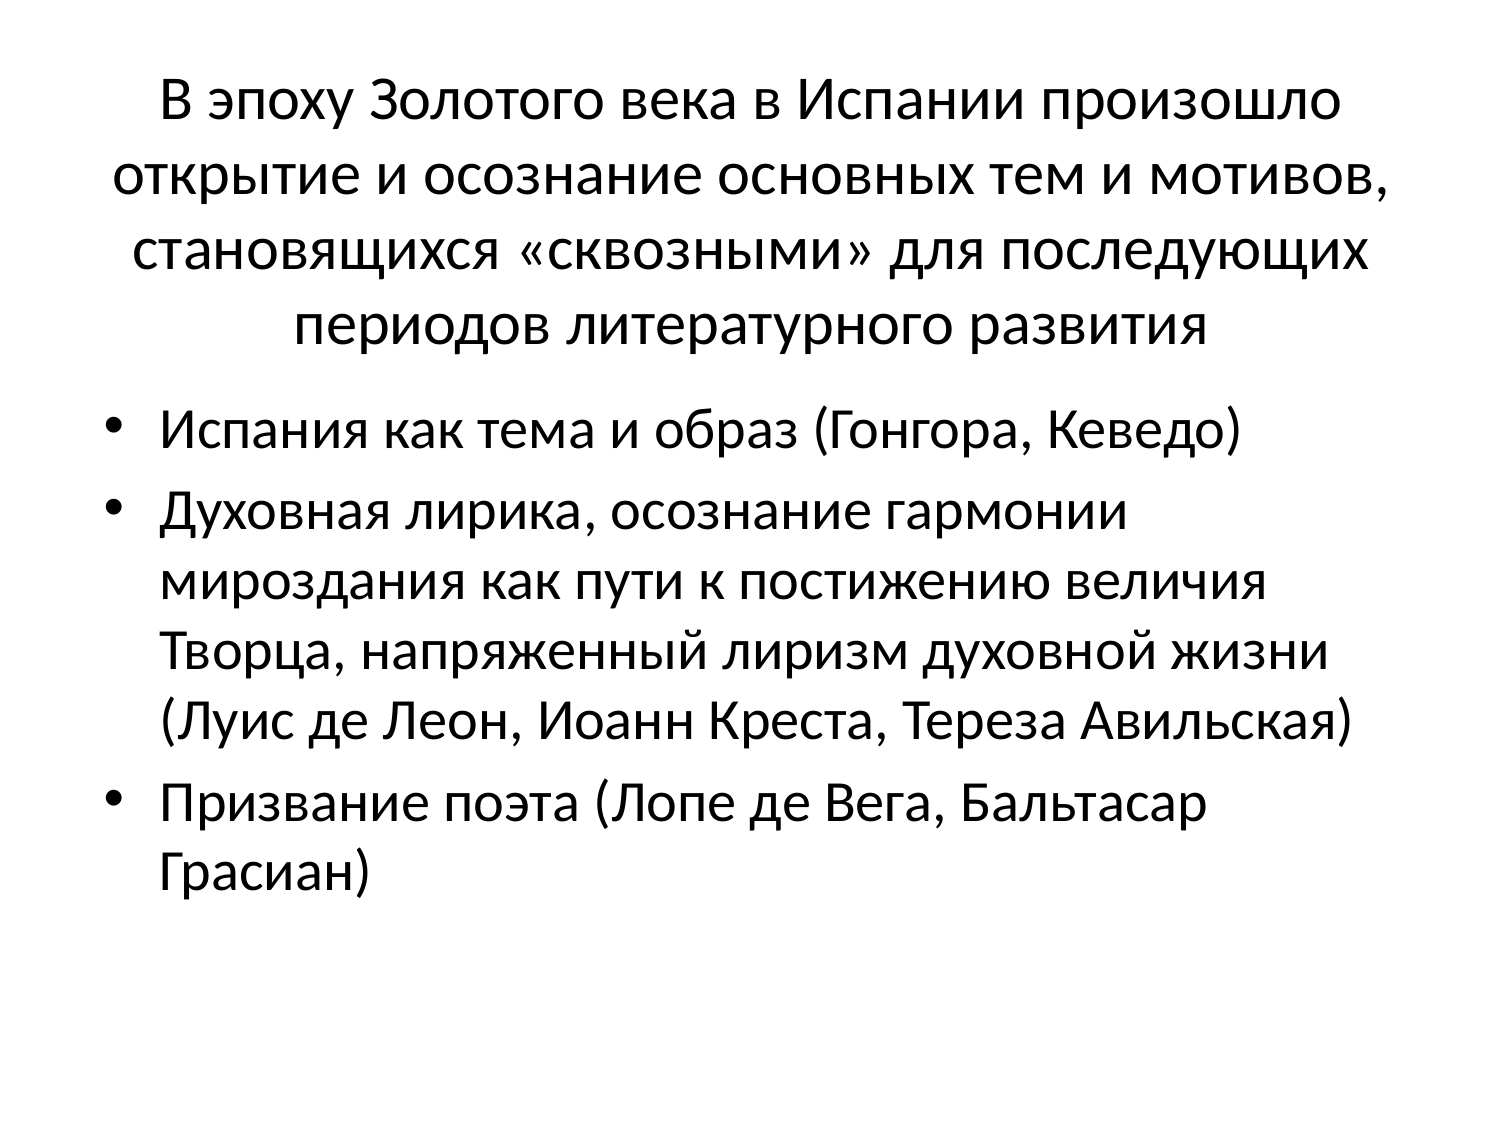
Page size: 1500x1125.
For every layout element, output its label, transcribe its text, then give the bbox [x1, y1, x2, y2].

title В эпоху Золотого века в Испании произошло открытие и осознание основных тем и мотивов, становящихся «сквозными» для последующих периодов литературного развития [76, 66, 1427, 348]
list Испания как тема и образ (Гонгора, Кеведо) Духовная лирика, осознание гармонии мироздания как пути к постижению величия Творца, напряженный лиризм духовной жизни (Луис де Леон, Иоанн Креста, Тереза Авильская) Призвание поэта (Лопе де Вега, Бальтасар Грасиан) [88, 382, 1439, 1012]
